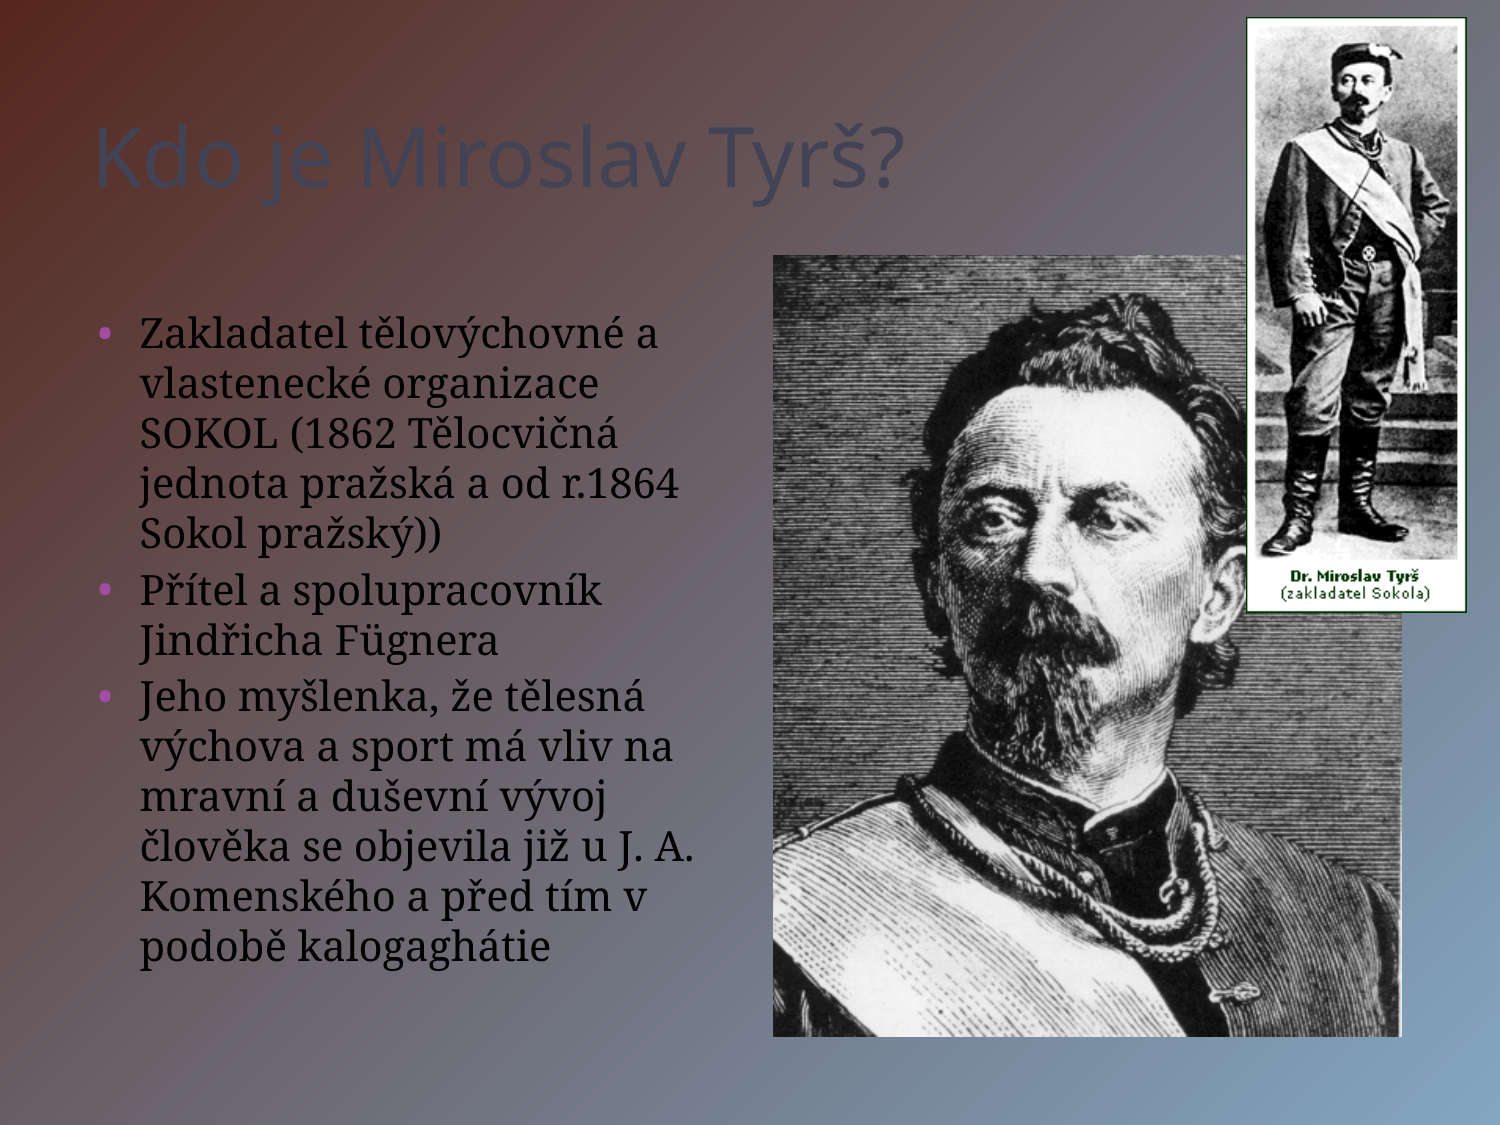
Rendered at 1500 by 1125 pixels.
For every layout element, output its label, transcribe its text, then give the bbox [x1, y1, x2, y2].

title Kdo je Miroslav Tyrš? [76, 66, 1239, 242]
picture [773, 17, 1467, 1037]
list Zakladatel tělovýchovné a vlastenecké organizace SOKOL (1862 Tělocvičná jednota pražská a od r.1864 Sokol pražský)) Přítel a spolupracovník Jindřicha Fügnera Jeho myšlenka, že tělesná výchova a sport má vliv na mravní a duševní vývoj člověka se objevila již u J. A. Komenského a před tím v podobě kalogaghátie [64, 243, 728, 1047]
